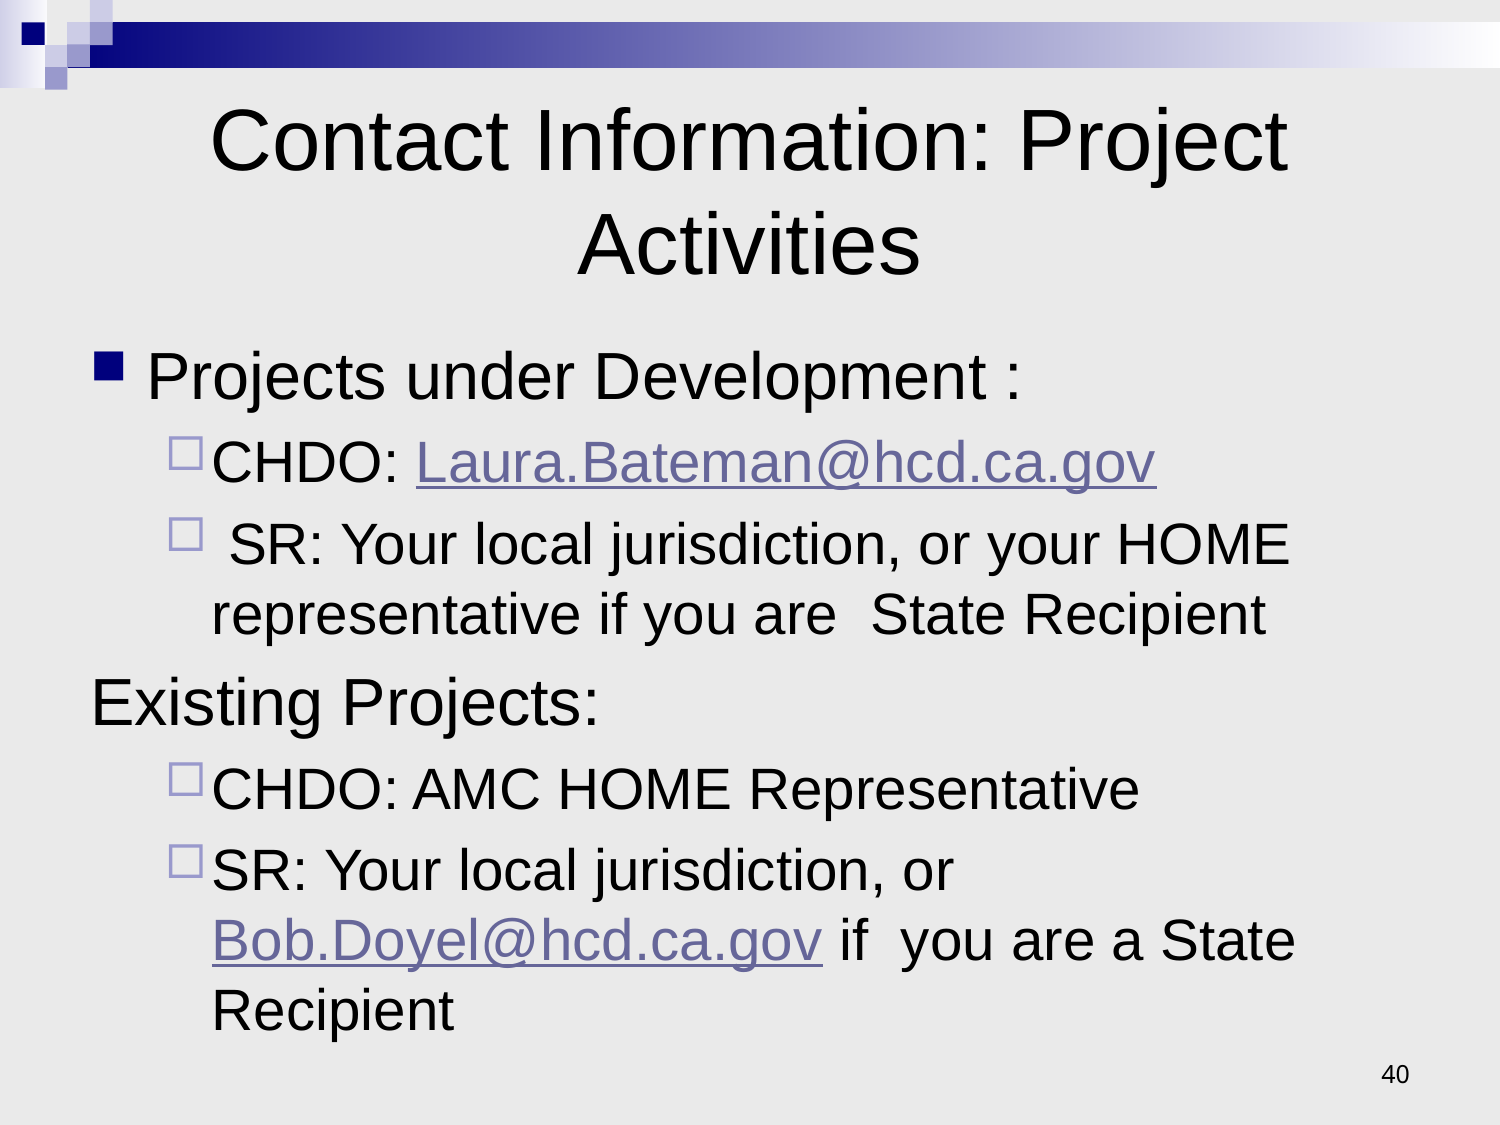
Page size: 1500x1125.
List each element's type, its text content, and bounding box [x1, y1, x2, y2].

list Projects under Development : CHDO: Laura.Bateman@hcd.ca.gov SR: Your local jurisdiction, or your HOME representative if you are State Recipient Existing Projects: CHDO: AMC HOME Representative SR: Your local jurisdiction, or Bob.Doyel@hcd.ca.gov if you are a State Recipient [75, 324, 1425, 1088]
slide_number 40 [1074, 1024, 1426, 1101]
title Contact Information: Project Activities [75, 75, 1425, 300]
